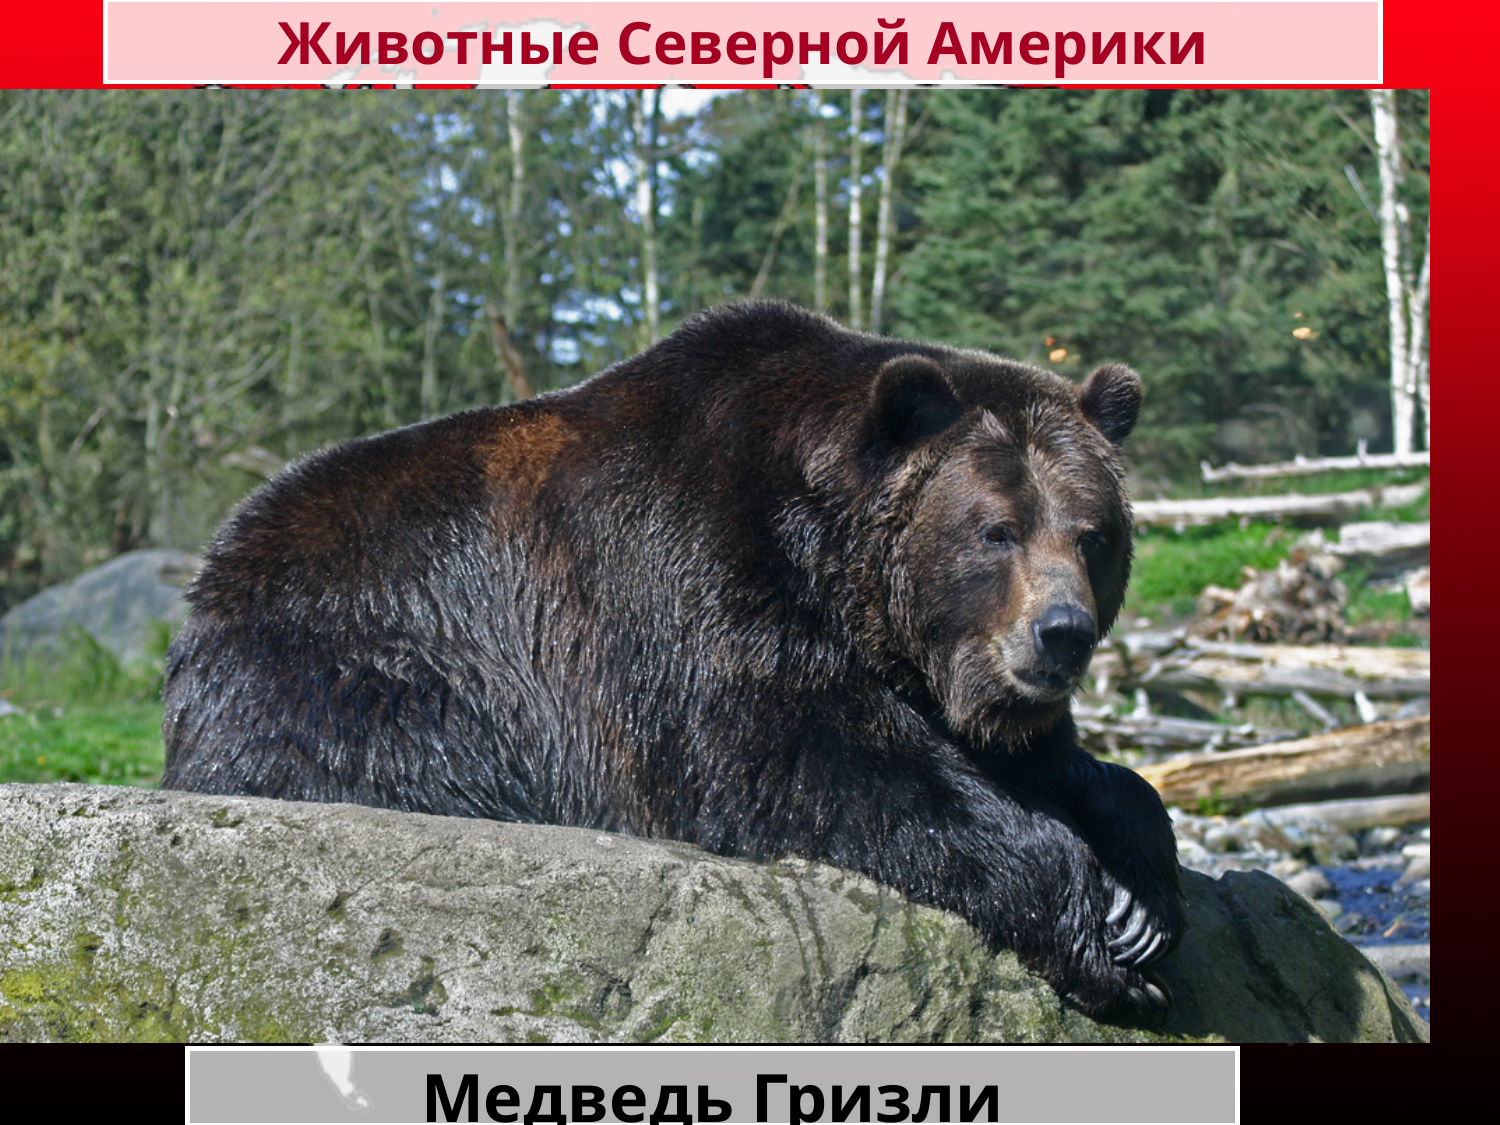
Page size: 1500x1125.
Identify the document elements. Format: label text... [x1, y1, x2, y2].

subtitle Медведь Гризли [185, 1050, 1240, 1125]
title Животные Северной Америки [103, 0, 1383, 84]
picture [0, 0, 1500, 1125]
